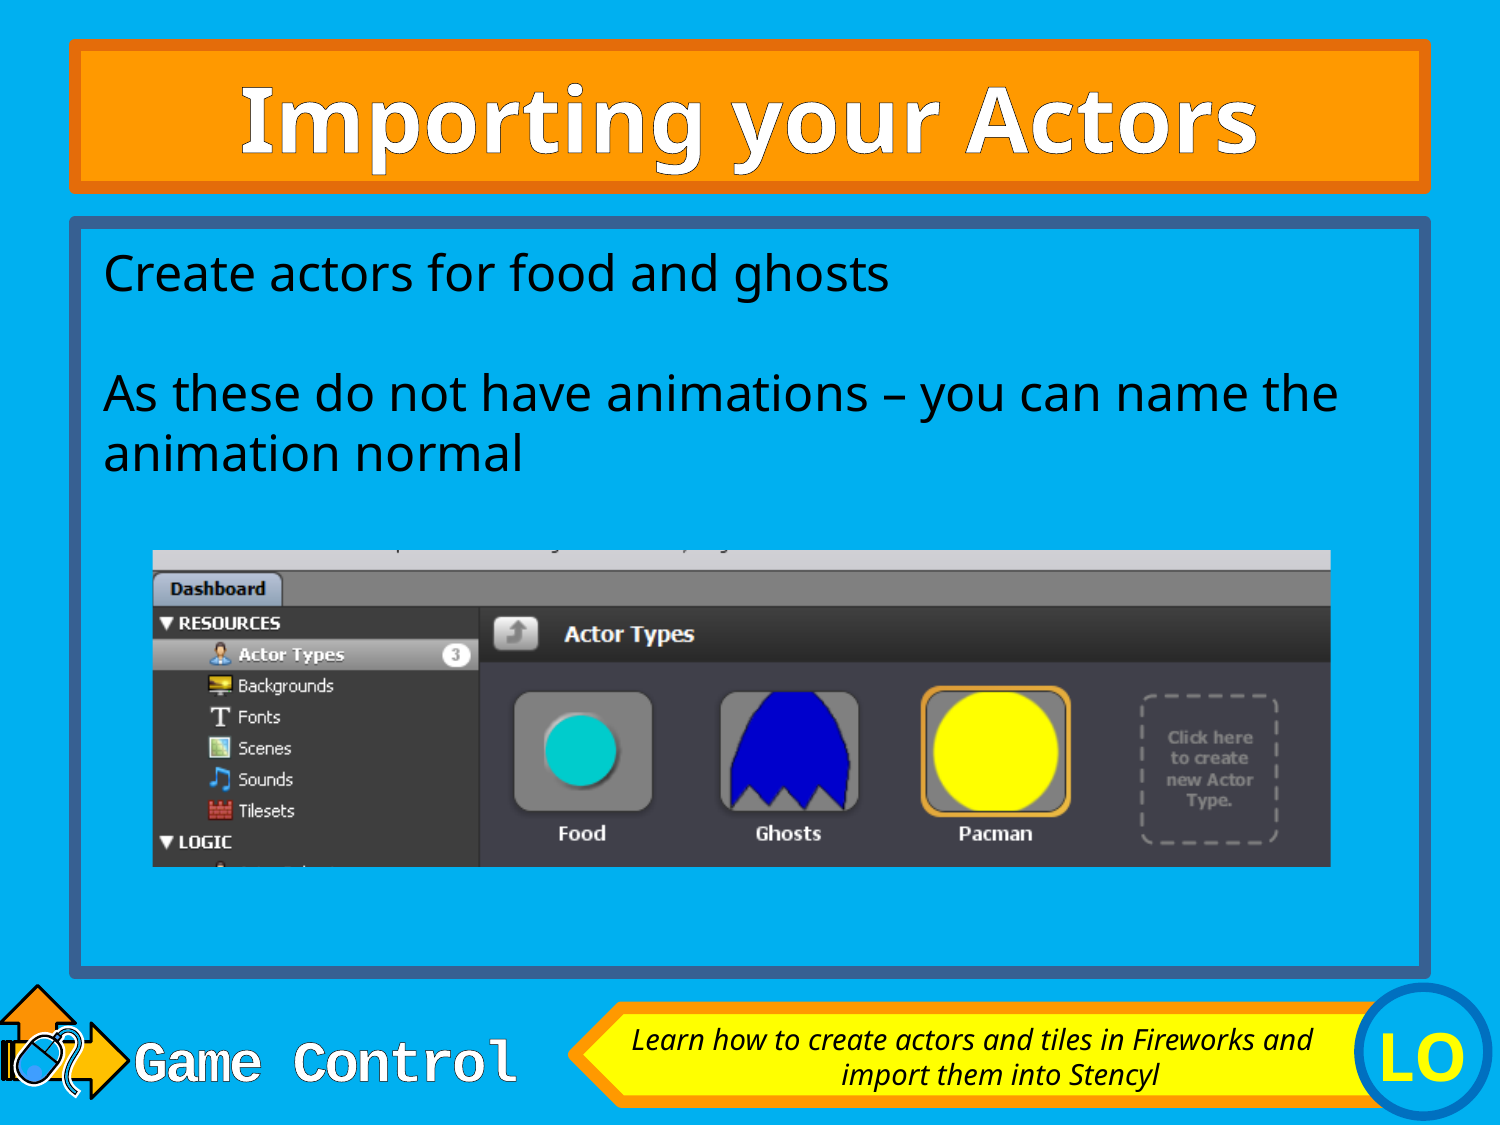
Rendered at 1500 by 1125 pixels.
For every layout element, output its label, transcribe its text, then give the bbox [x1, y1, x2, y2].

list [69, 216, 1431, 979]
list Learn how to create actors and tiles in Fireworks and import them into Stencyl [580, 1008, 1366, 1102]
picture [153, 551, 1330, 866]
title Importing your Actors [69, 39, 1431, 194]
text_box Create actors for food and ghosts As these do not have animations – you can name the animation normal [88, 233, 1395, 489]
